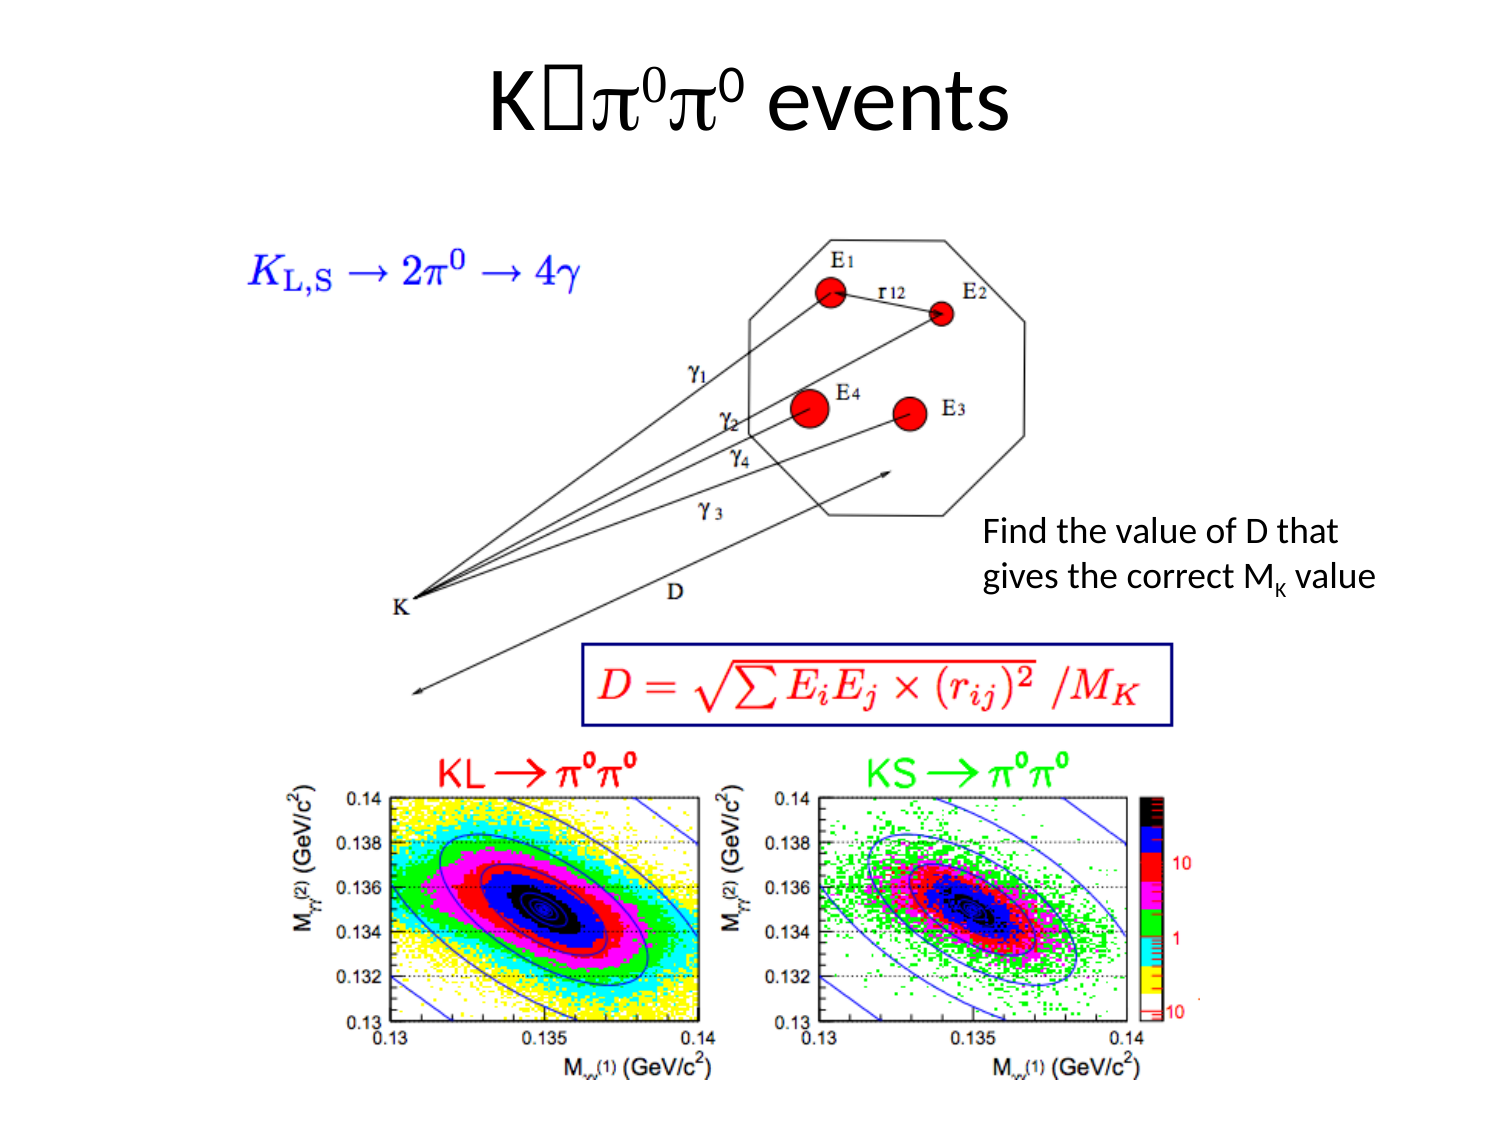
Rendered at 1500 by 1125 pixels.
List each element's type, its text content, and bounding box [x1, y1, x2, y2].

picture [245, 207, 1200, 1080]
title Kp0p0 events [75, 0, 1425, 188]
text_box Find the value of D that gives the correct MK value [1206, 498, 1392, 610]
